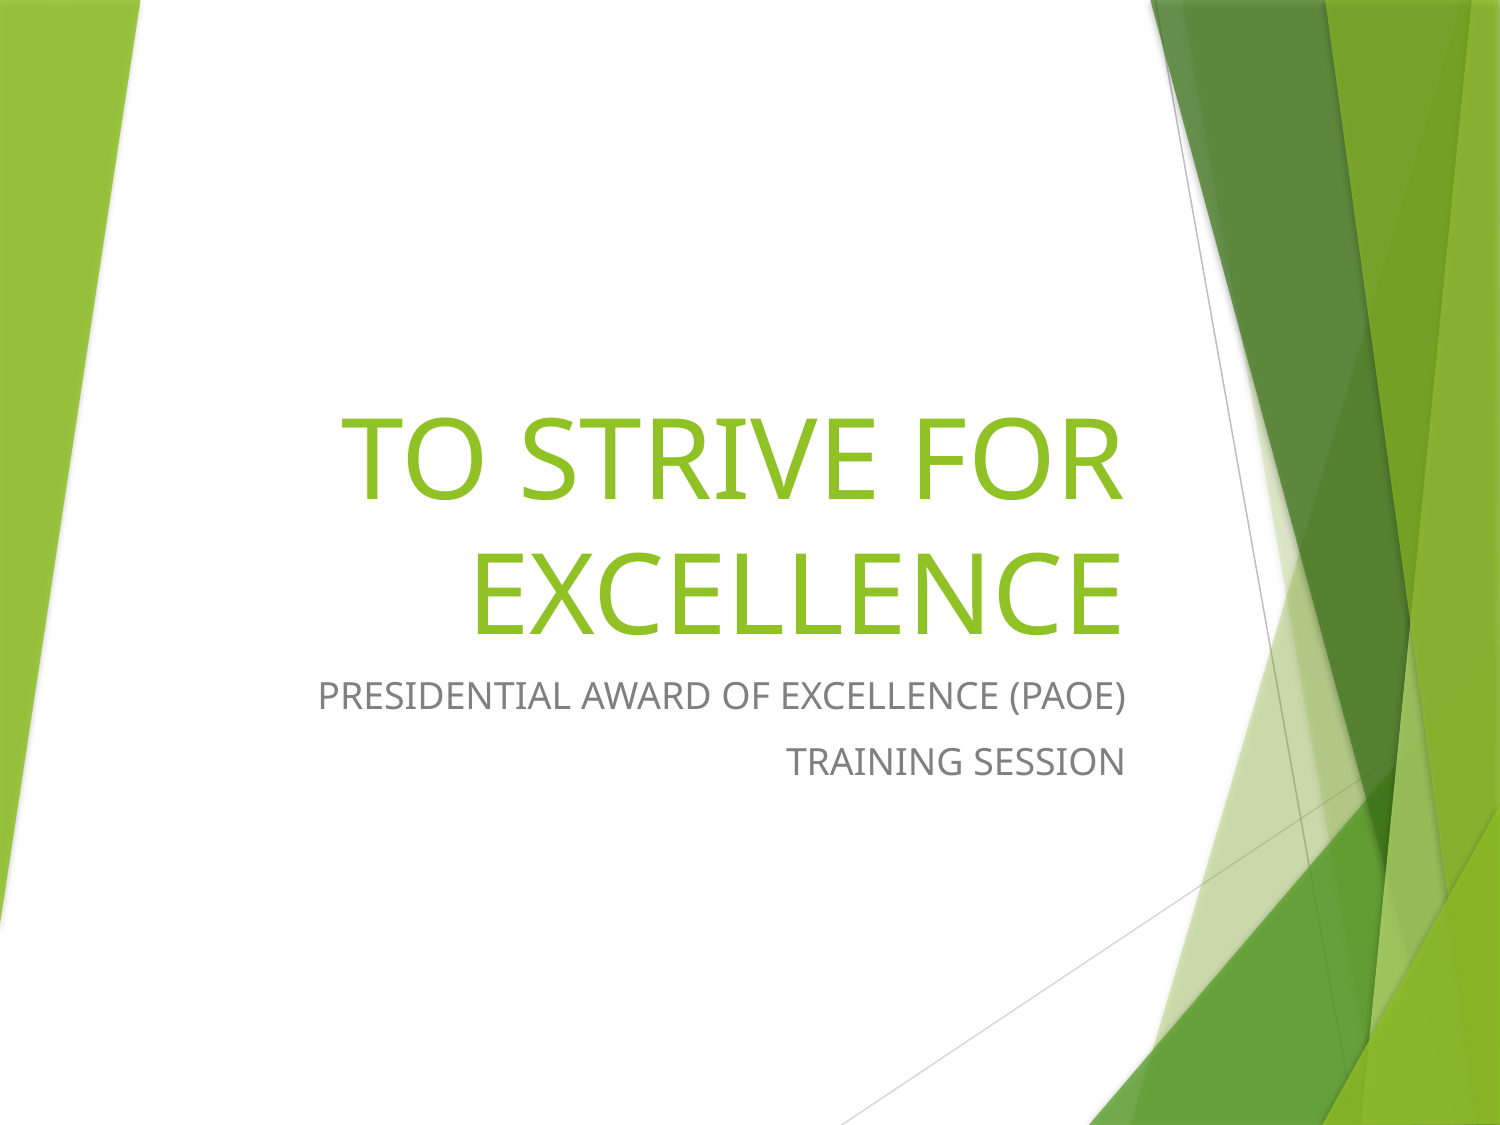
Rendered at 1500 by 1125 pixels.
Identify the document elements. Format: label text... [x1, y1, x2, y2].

title TO STRIVE FOR EXCELLENCE [185, 394, 1142, 664]
subtitle PRESIDENTIAL AWARD OF EXCELLENCE (PAOE) TRAINING SESSION [185, 664, 1142, 845]
